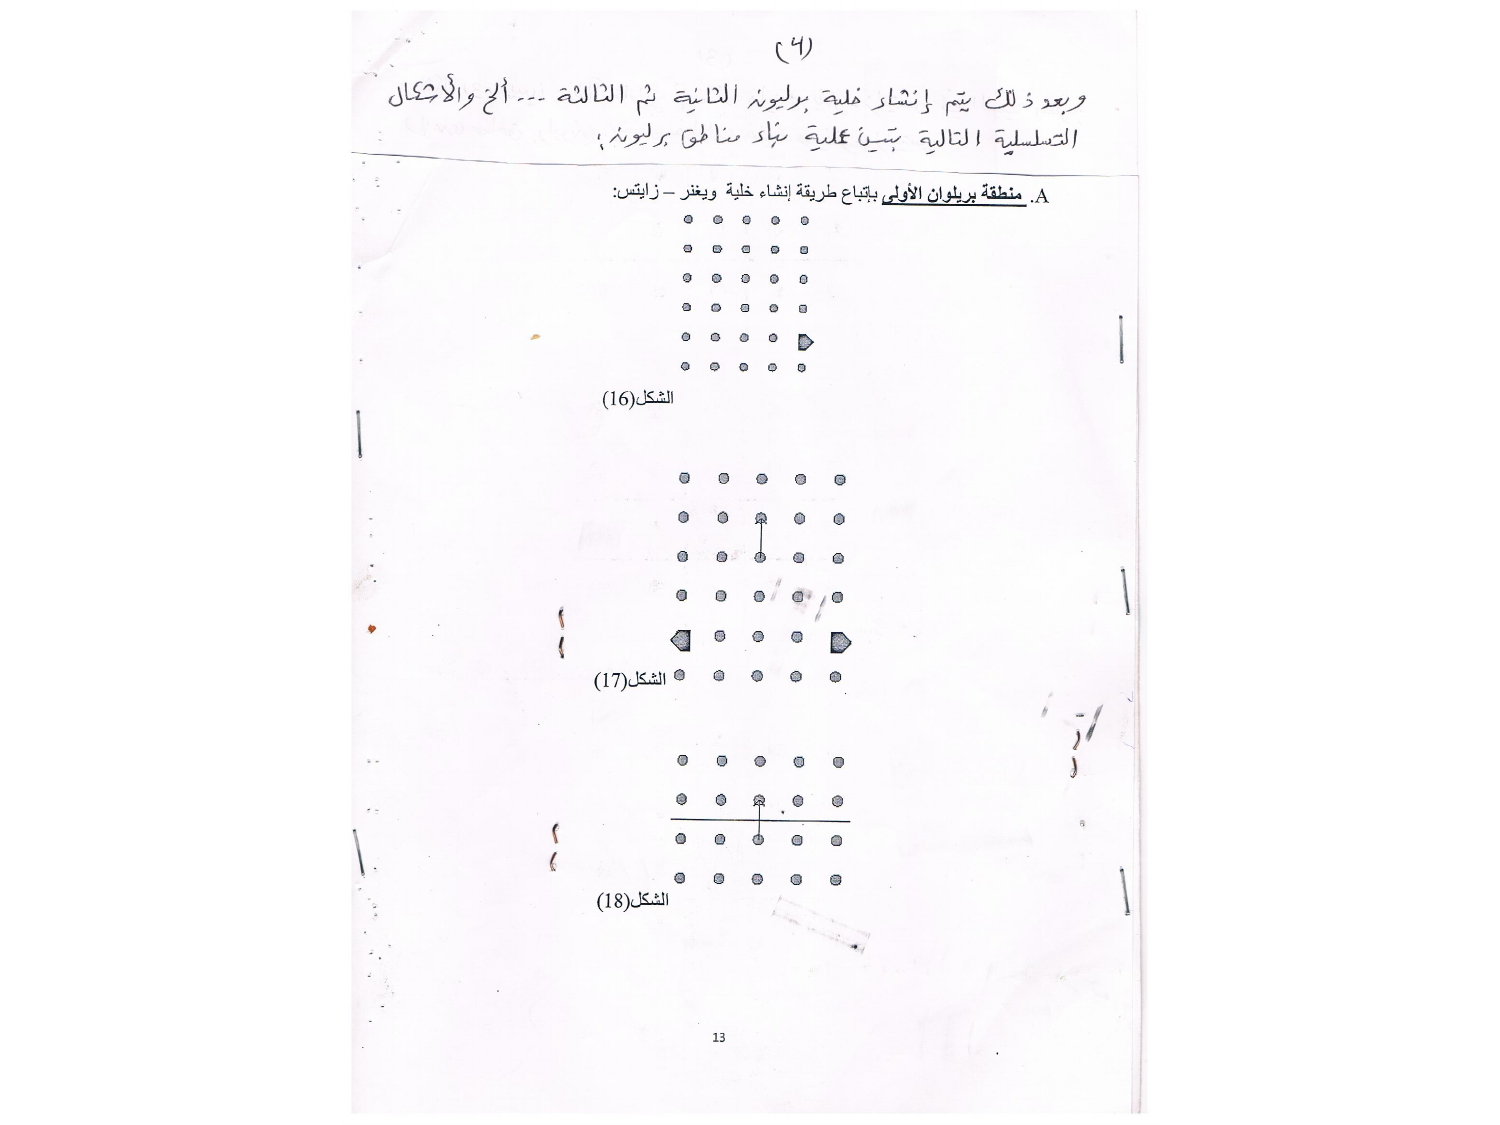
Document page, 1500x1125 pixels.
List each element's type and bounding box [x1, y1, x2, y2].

picture [340, 0, 1160, 1125]
